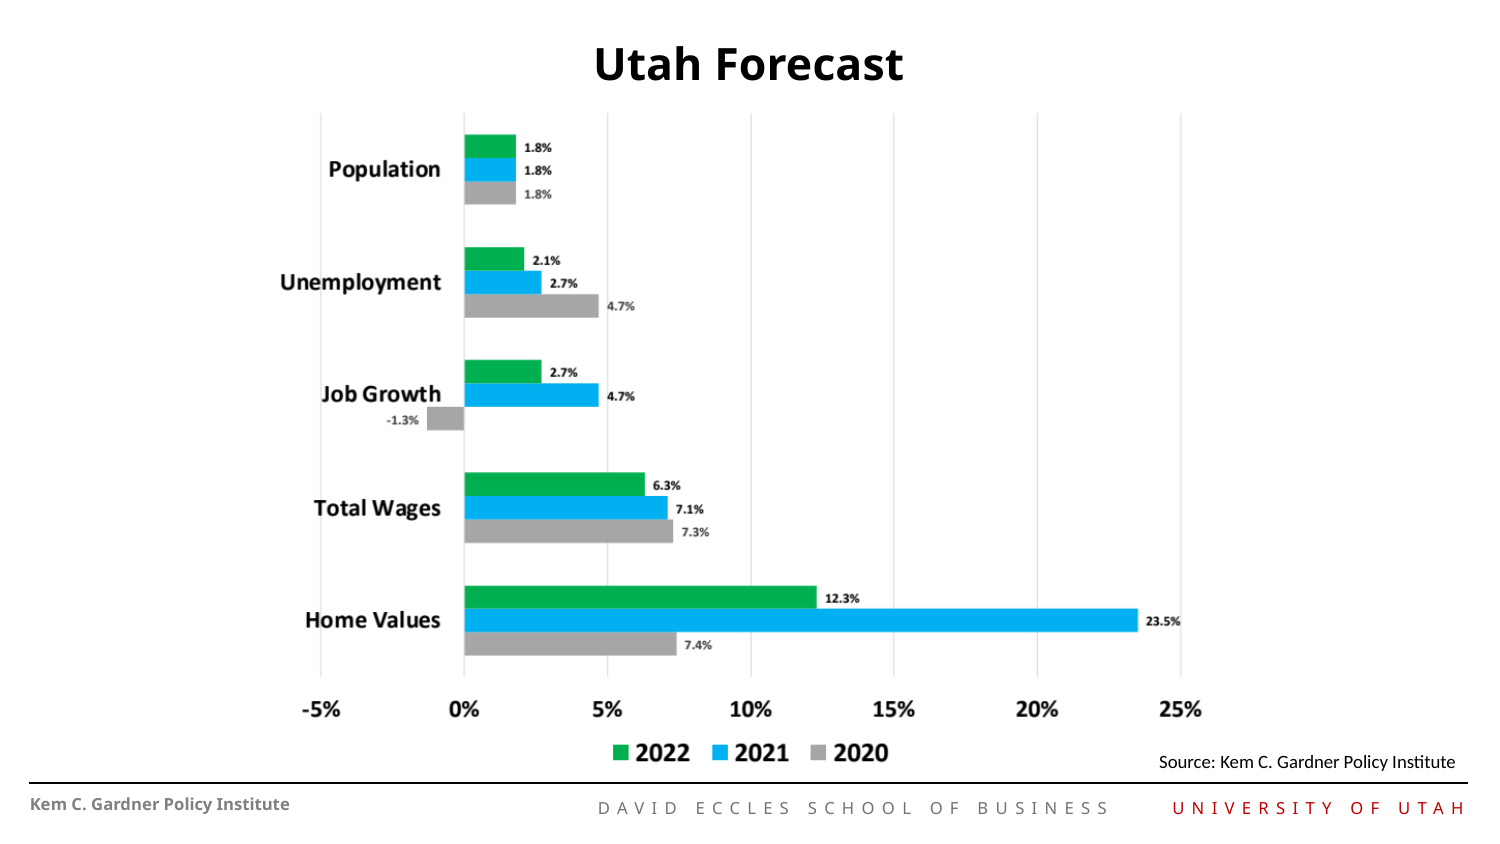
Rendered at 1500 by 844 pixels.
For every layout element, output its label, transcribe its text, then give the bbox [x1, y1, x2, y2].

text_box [14, 783, 1491, 826]
text_box Source: Kem C. Gardner Policy Institute [858, 742, 1471, 783]
title Utah Forecast [73, 34, 1424, 157]
picture [276, 98, 1216, 780]
